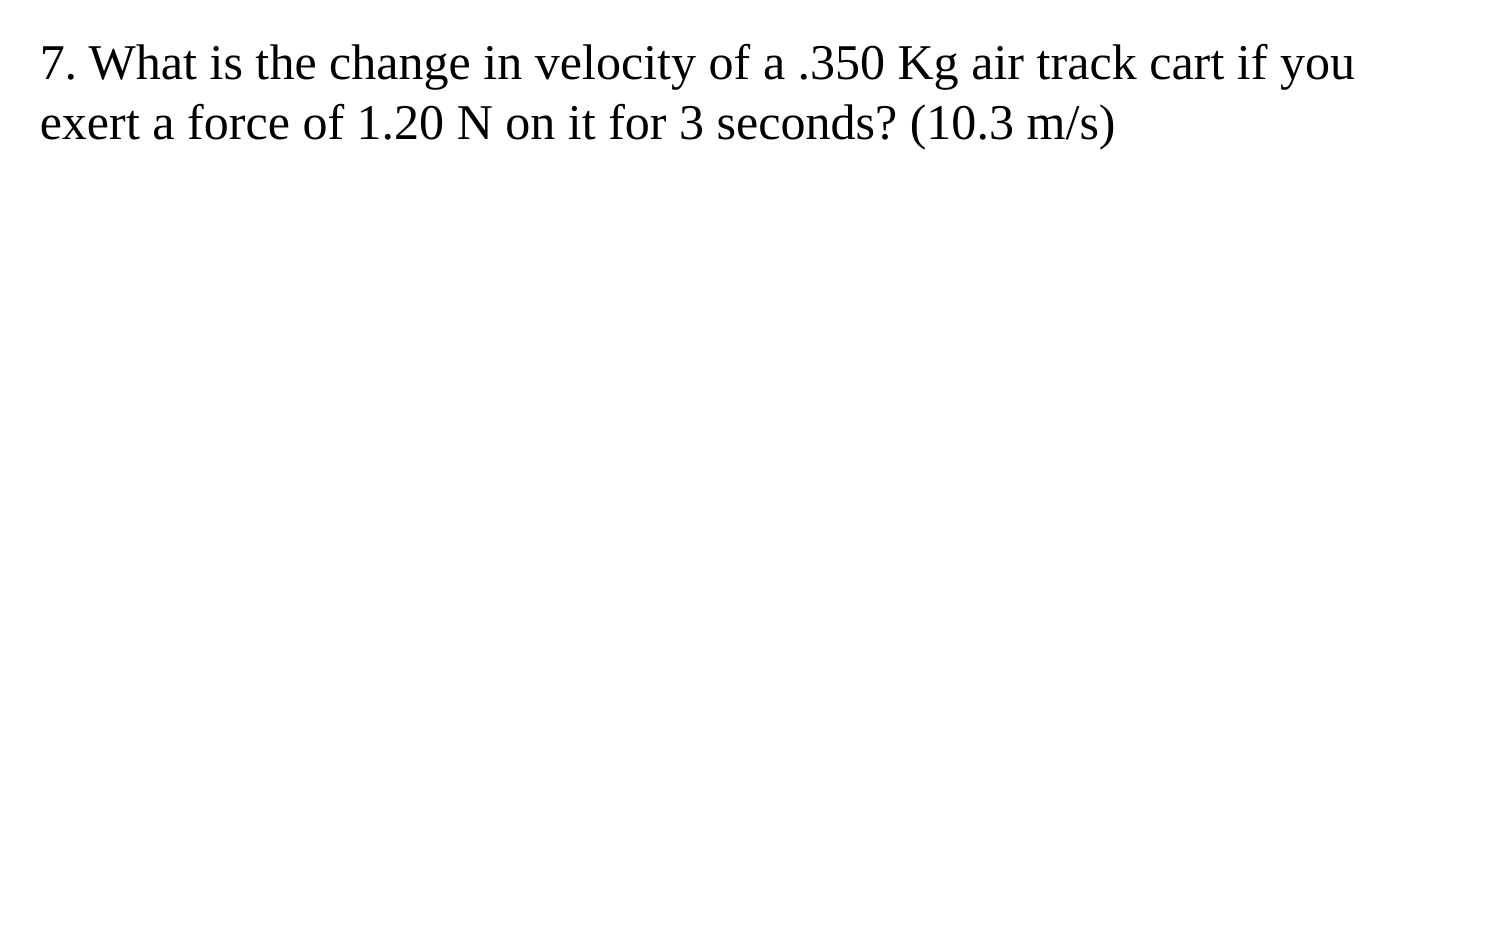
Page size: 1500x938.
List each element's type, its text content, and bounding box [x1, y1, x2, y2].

text_box 7. What is the change in velocity of a .350 Kg air track cart if you exert a force of 1.20 N on it for 3 seconds? (10.3 m/s) [24, 21, 1475, 217]
